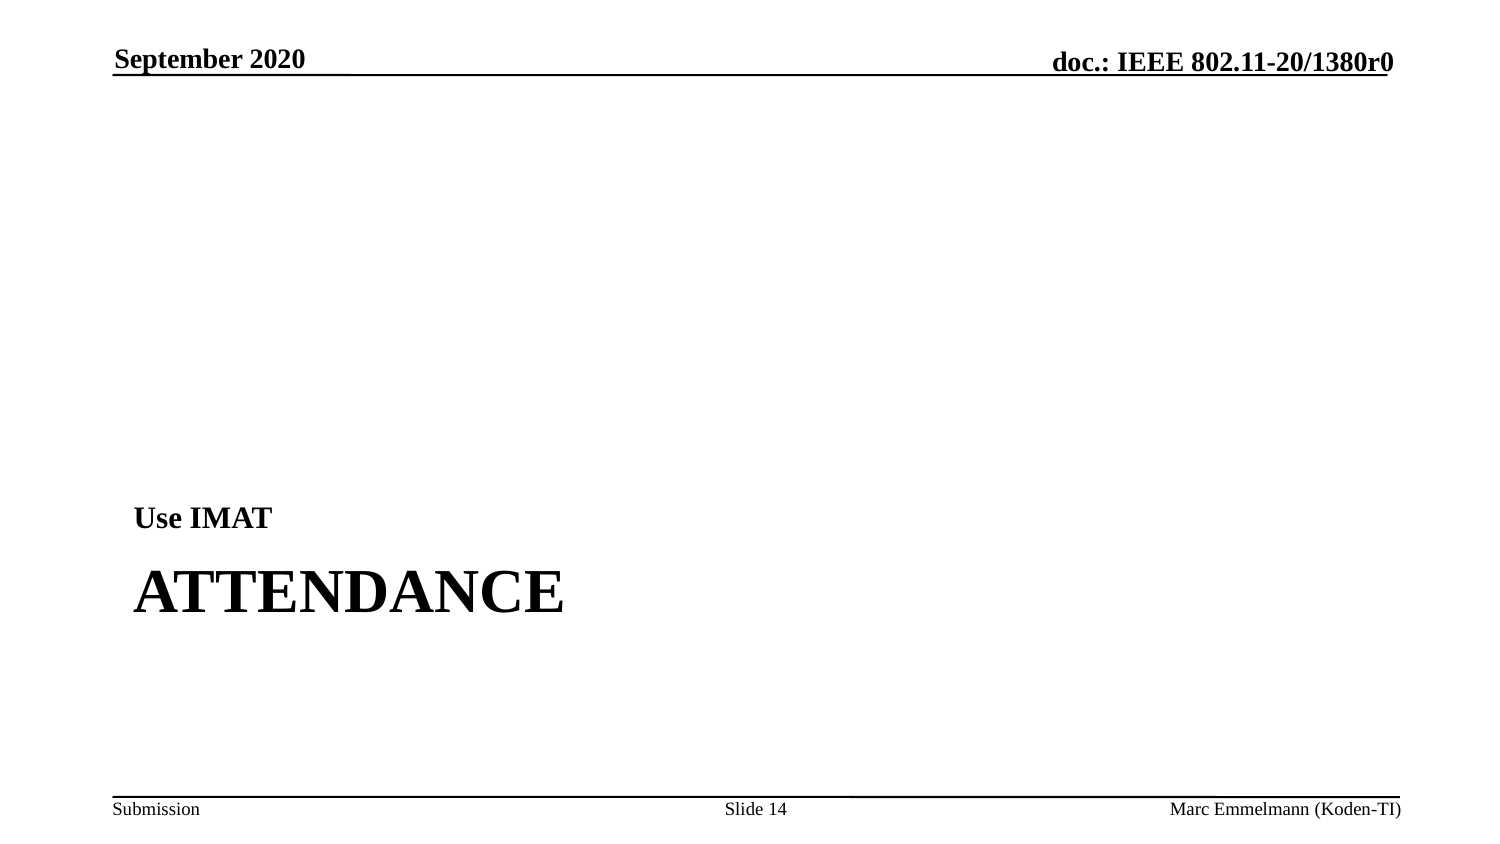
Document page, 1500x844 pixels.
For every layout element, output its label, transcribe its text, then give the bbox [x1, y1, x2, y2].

slide_number Slide 14 [712, 796, 800, 842]
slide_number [114, 40, 423, 75]
footer Marc Emmelmann (Koden-TI) [878, 796, 1402, 820]
list Use IMAT [118, 357, 1394, 543]
title Attendance [118, 543, 1394, 710]
